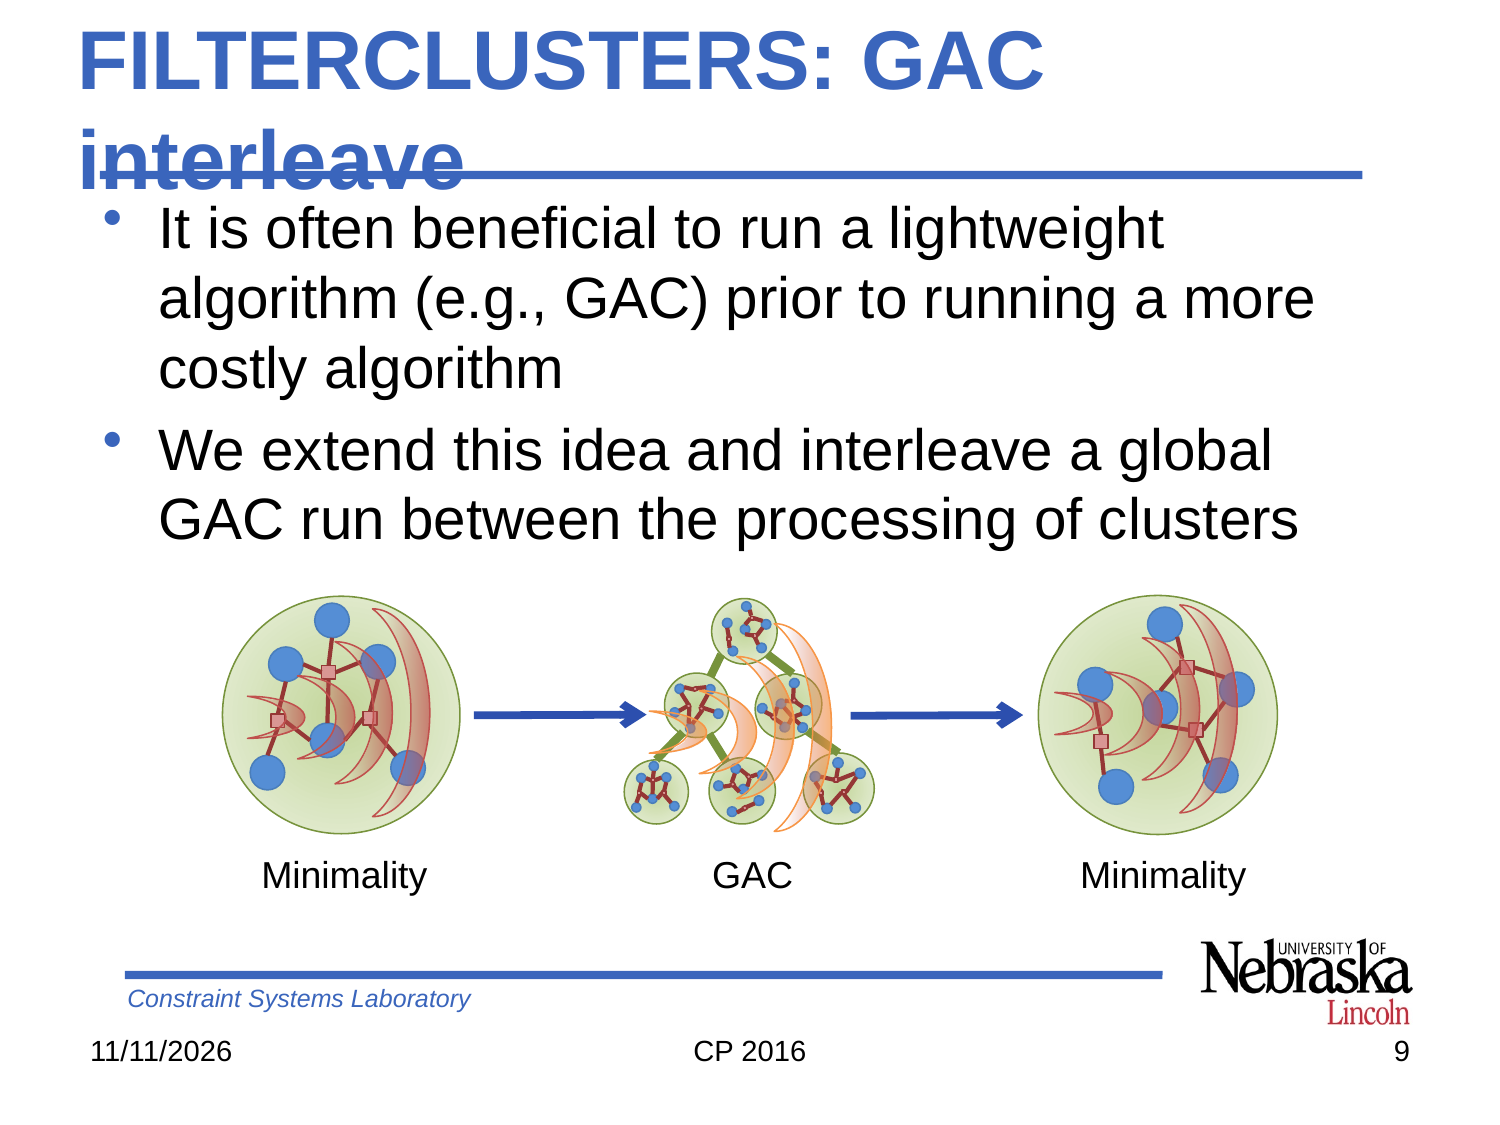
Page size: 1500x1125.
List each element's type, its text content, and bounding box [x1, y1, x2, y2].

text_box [1038, 595, 1278, 905]
slide_number 9 [1074, 1024, 1425, 1103]
list It is often beneficial to run a lightweight algorithm (e.g., GAC) prior to running a more costly algorithm We extend this idea and interleave a global GAC run between the processing of clusters [87, 182, 1425, 589]
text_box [222, 595, 461, 905]
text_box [623, 598, 875, 905]
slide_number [75, 1024, 425, 1103]
title FilterClusters: GAC interleave [62, 50, 1413, 163]
footer CP 2016 [512, 1024, 988, 1103]
picture [1200, 937, 1413, 1024]
